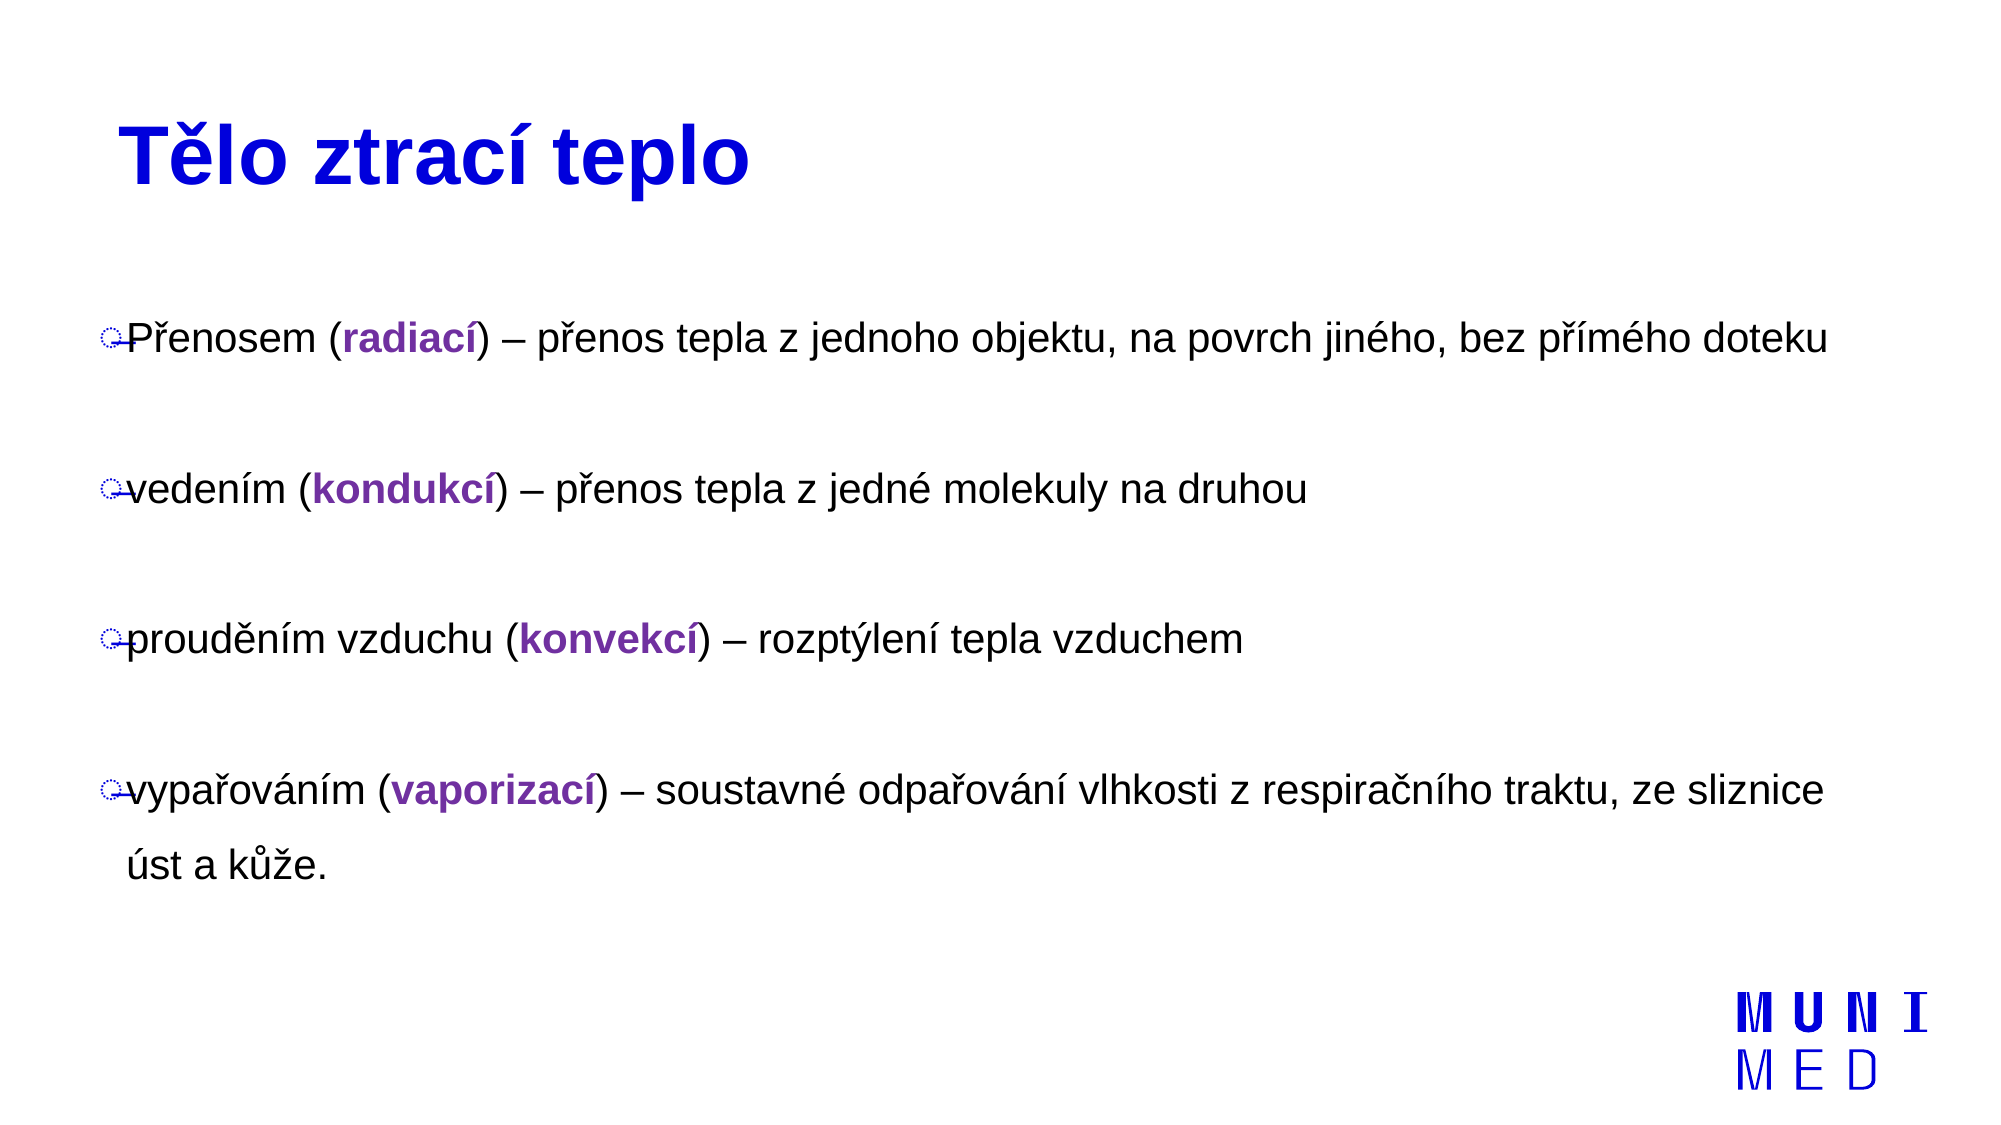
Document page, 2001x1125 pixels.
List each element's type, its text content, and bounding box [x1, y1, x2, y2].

title Tělo ztrací teplo [118, 118, 1883, 193]
list Přenosem (radiací) – přenos tepla z jednoho objektu, na povrch jiného, bez přímého doteku vedením (kondukcí) – přenos tepla z jedné molekuly na druhou prouděním vzduchu (konvekcí) – rozptýlení tepla vzduchem vypařováním (vaporizací) – soustavné odpařování vlhkosti z respiračního traktu, ze sliznice úst a kůže. [87, 285, 1852, 965]
